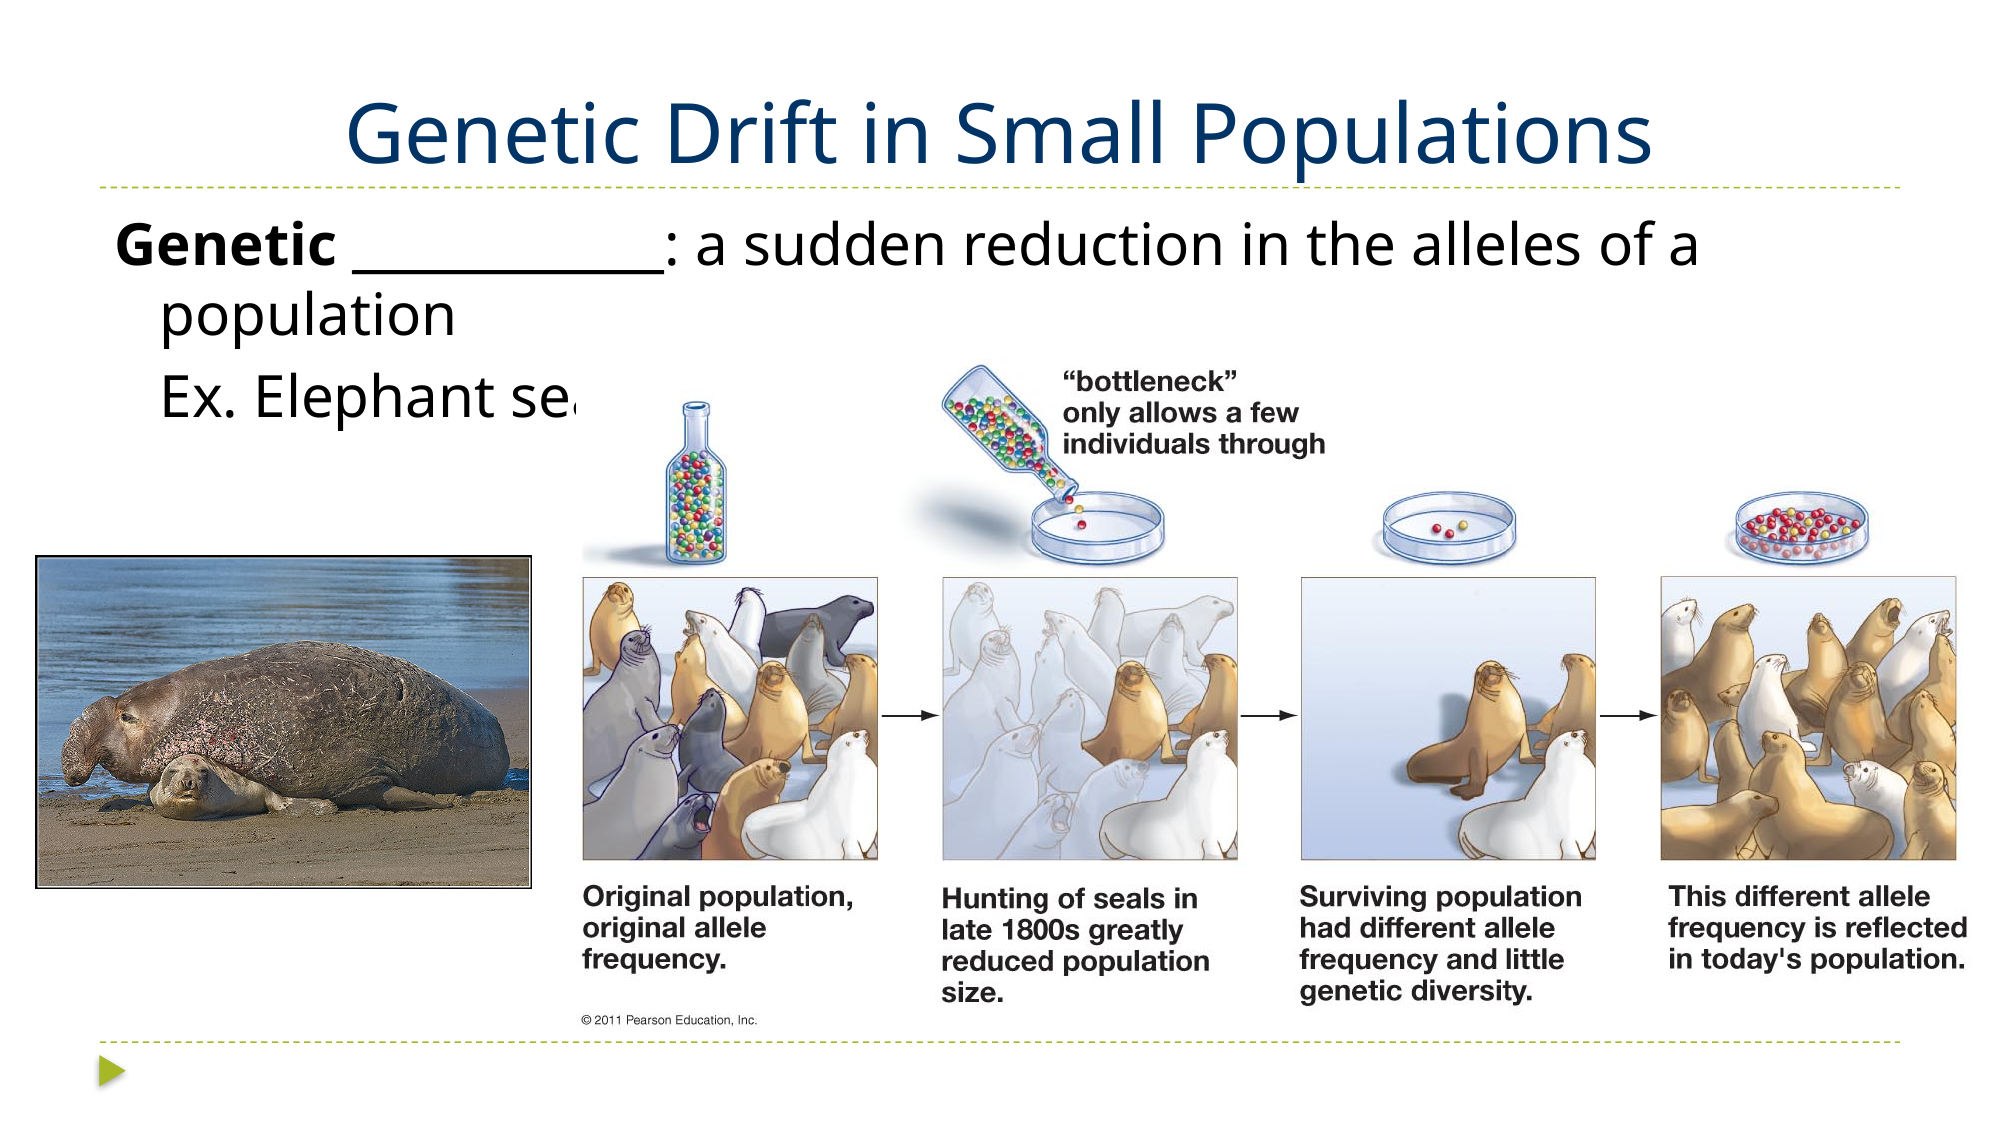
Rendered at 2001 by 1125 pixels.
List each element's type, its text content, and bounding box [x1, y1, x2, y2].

picture [35, 555, 533, 889]
picture [576, 358, 1973, 1029]
title Genetic Drift in Small Populations [99, 24, 1900, 188]
list Genetic _____________: a sudden reduction in the alleles of a population Ex. Elephant seals [99, 200, 1900, 1010]
